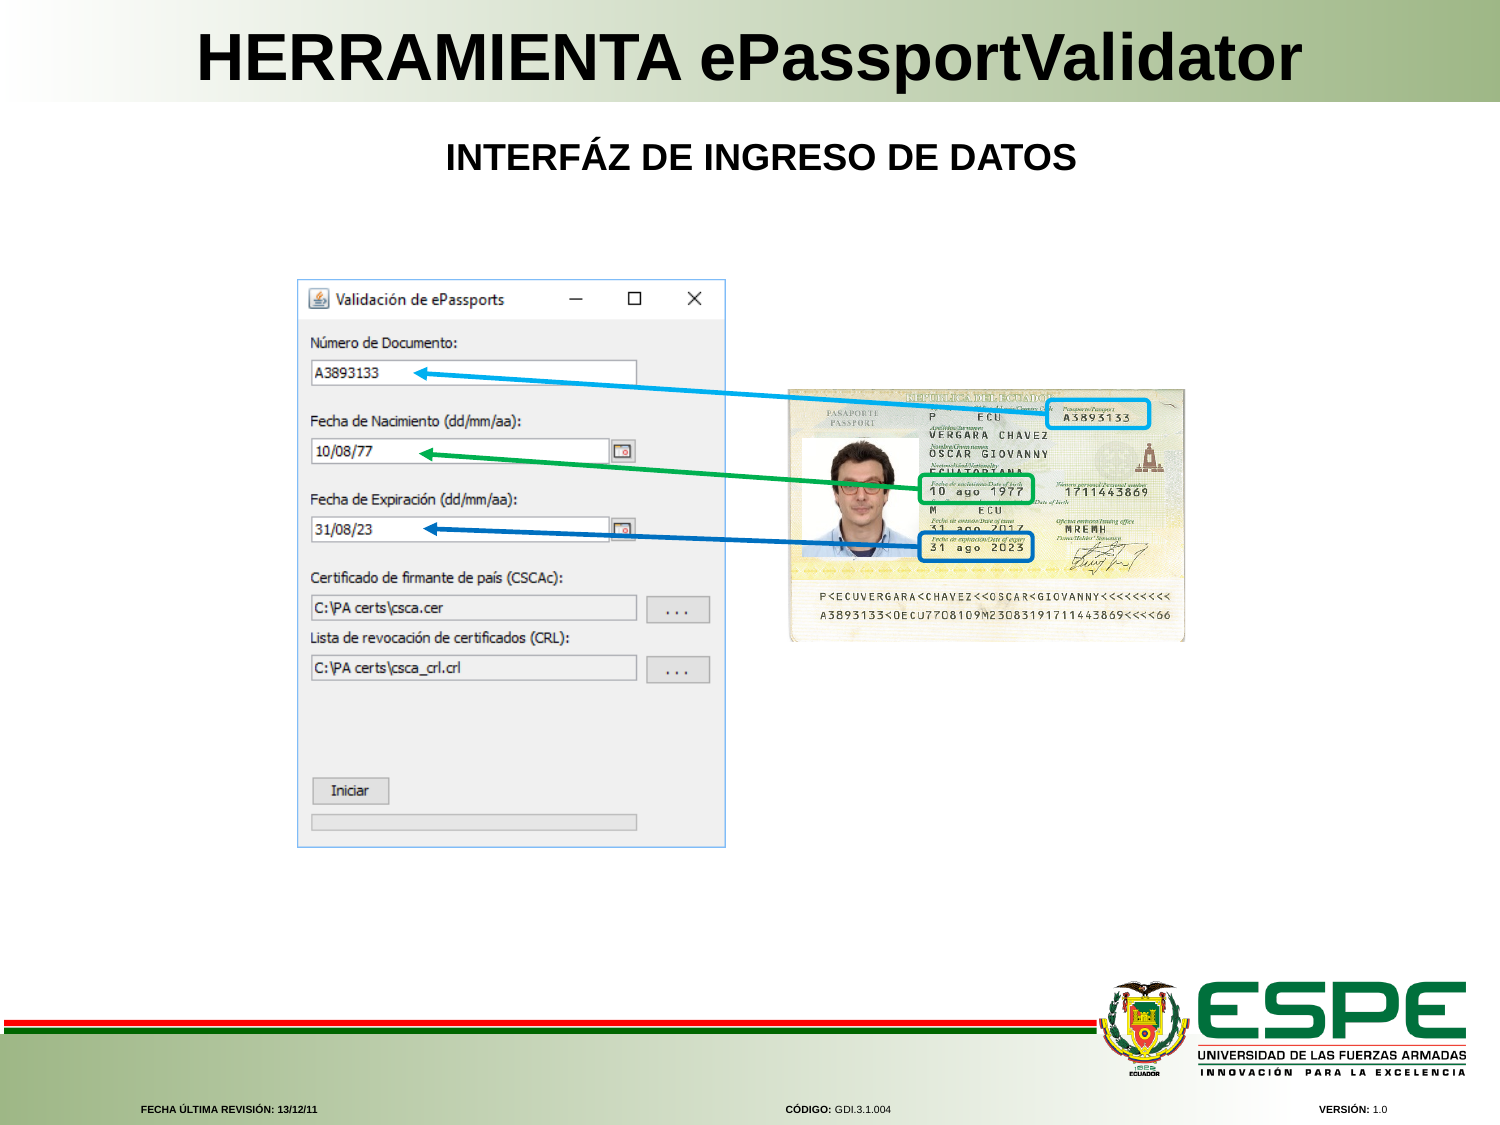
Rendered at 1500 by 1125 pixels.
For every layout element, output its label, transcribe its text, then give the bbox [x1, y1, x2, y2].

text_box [296, 273, 1204, 852]
text_box INTERFÁZ DE INGRESO DE DATOS [395, 125, 1128, 186]
footer CÓDIGO: GDI.3.1.004 [719, 1092, 958, 1125]
picture [1099, 981, 1466, 1076]
text_box HERRAMIENTA ePassportValidator [171, 5, 1329, 101]
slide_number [63, 1091, 396, 1125]
slide_number VERSIÓN: 1.0 [1281, 1092, 1425, 1125]
